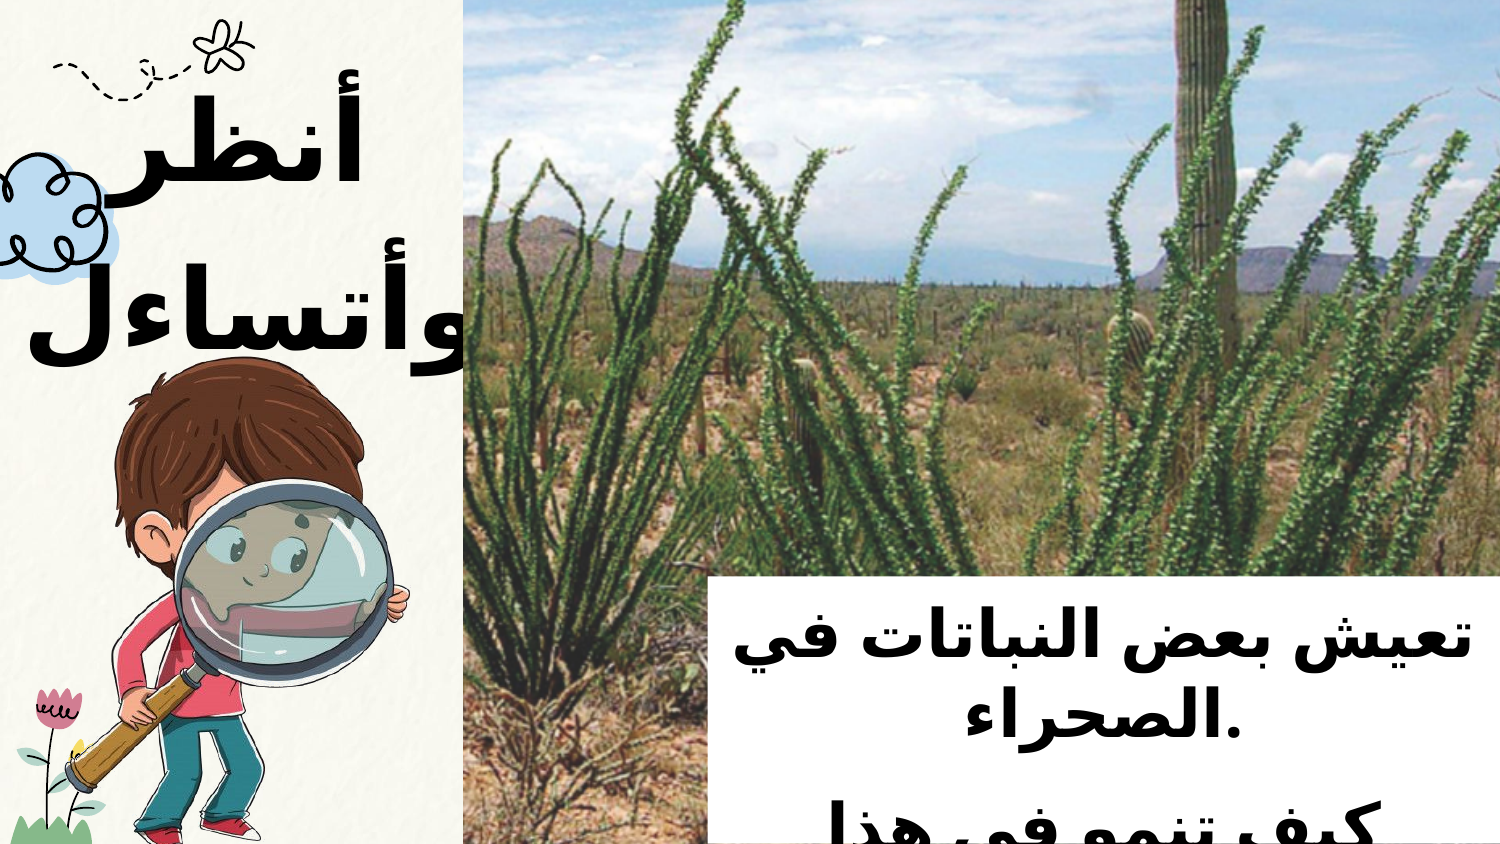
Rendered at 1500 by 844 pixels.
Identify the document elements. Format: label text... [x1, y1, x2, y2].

picture [0, 0, 1500, 844]
picture [196, 22, 227, 52]
text_box أنظر وأتساءل [0, 53, 457, 251]
